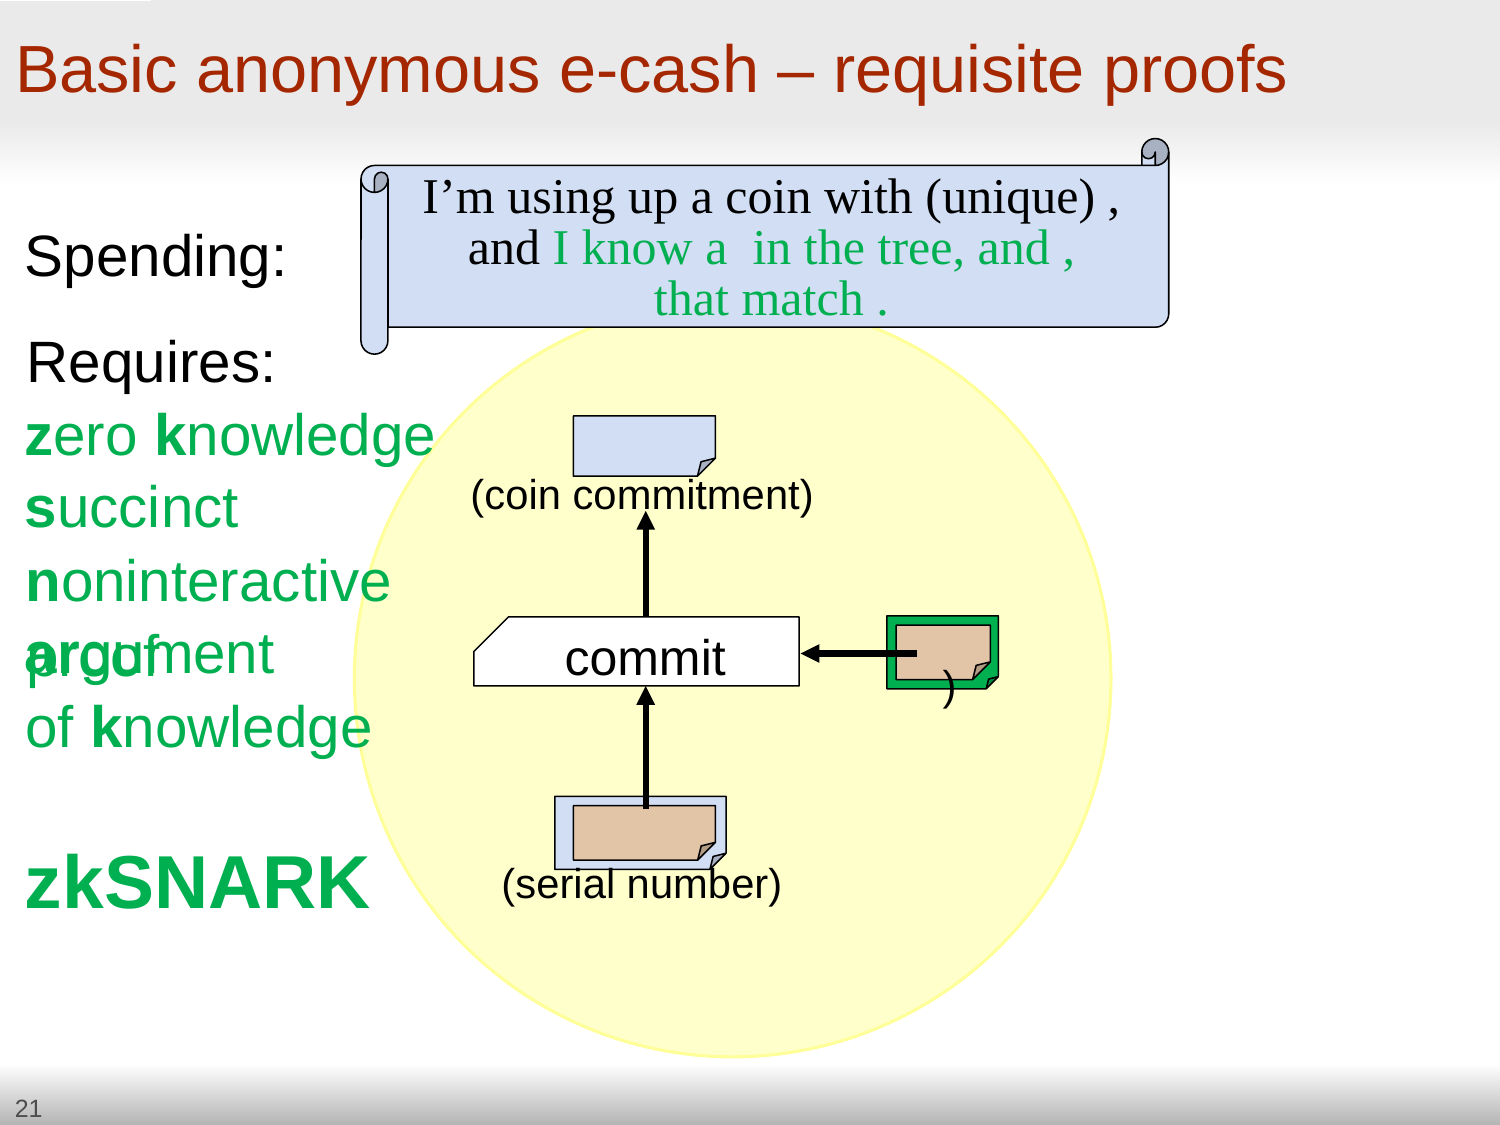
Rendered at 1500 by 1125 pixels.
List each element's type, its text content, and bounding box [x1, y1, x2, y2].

text_box succinct [9, 475, 254, 548]
text_box zero knowledge [9, 400, 452, 475]
text_box [896, 625, 991, 680]
text_box argument [10, 619, 290, 692]
title Basic anonymous e-cash – requisite proofs [0, 3, 1500, 141]
text_box noninteractive [10, 546, 408, 621]
text_box Requires: [11, 327, 292, 402]
text_box commit [473, 616, 800, 686]
text_box [554, 796, 727, 870]
text_box [573, 805, 716, 861]
text_box Spending: [10, 221, 304, 296]
text_box [886, 615, 999, 689]
text_box proof [11, 621, 175, 696]
text_box [573, 415, 716, 477]
text_box [354, 328, 1111, 1057]
text_box of knowledge [10, 692, 388, 767]
text_box zkSNARK [10, 840, 387, 932]
